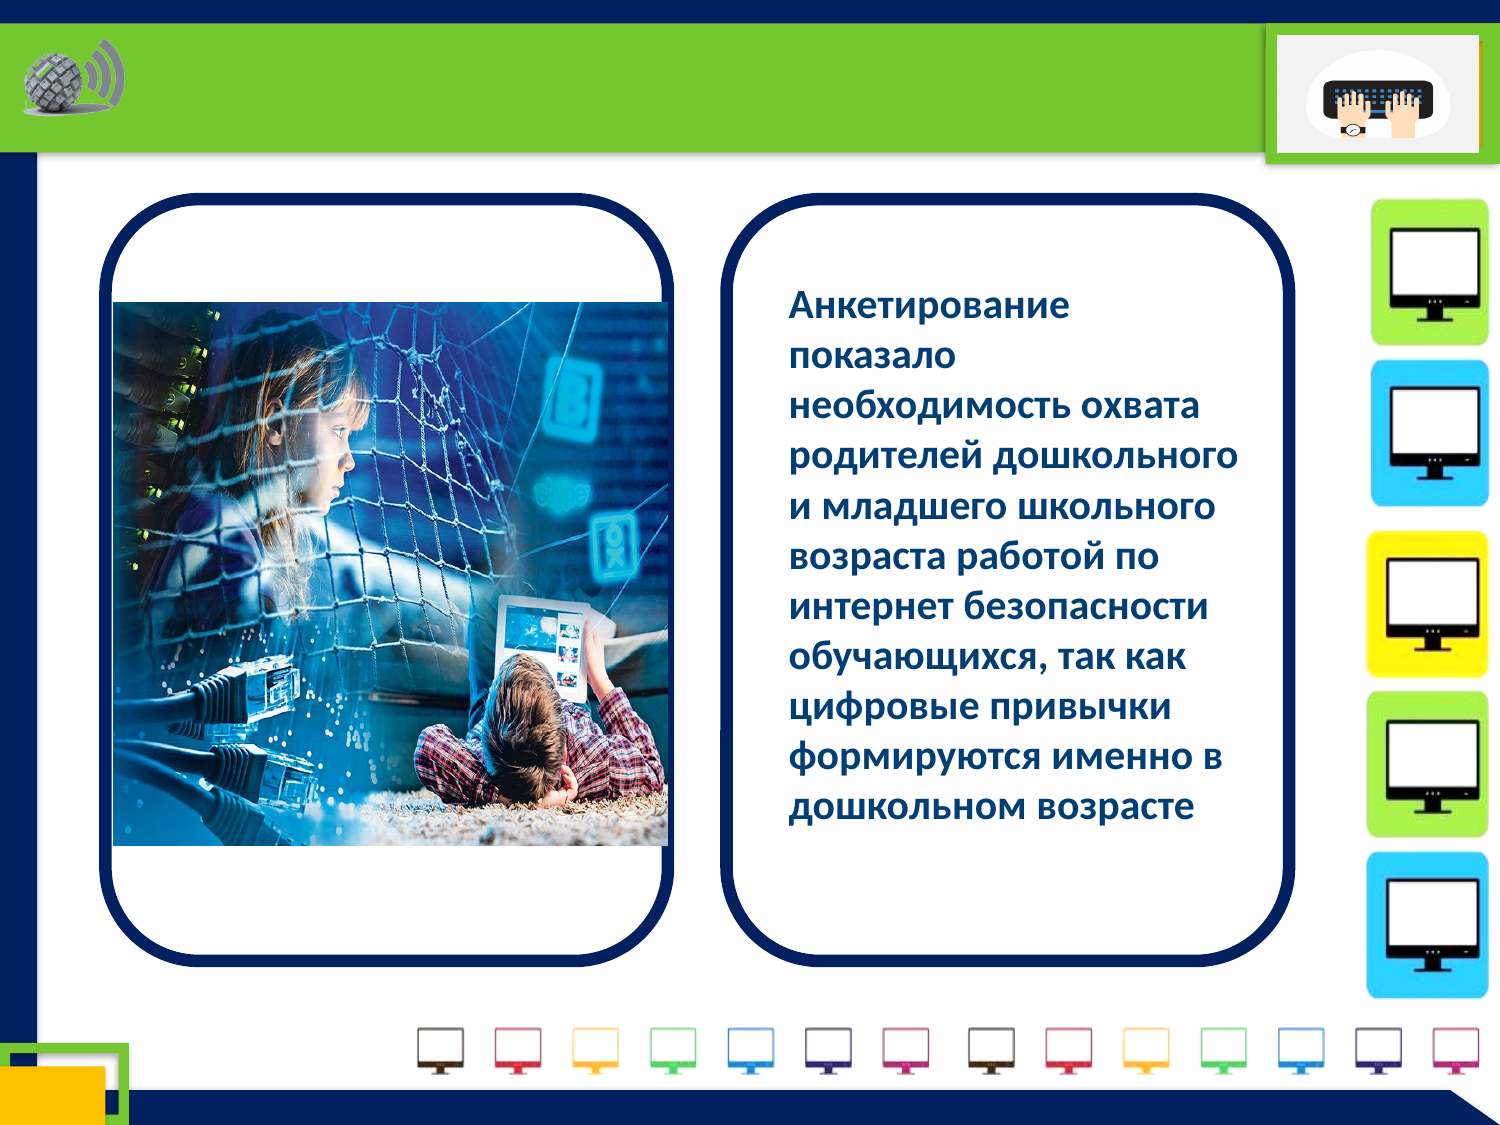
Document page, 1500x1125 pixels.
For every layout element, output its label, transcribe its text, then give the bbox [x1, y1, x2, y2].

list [112, 302, 668, 847]
picture [1277, 35, 1479, 153]
list Анкетирование показало необходимость охвата родителей дошкольного и младшего школьного возраста работой по интернет безопасности обучающихся, так как цифровые привычки формируются именно в дошкольном возрасте [773, 269, 1254, 914]
